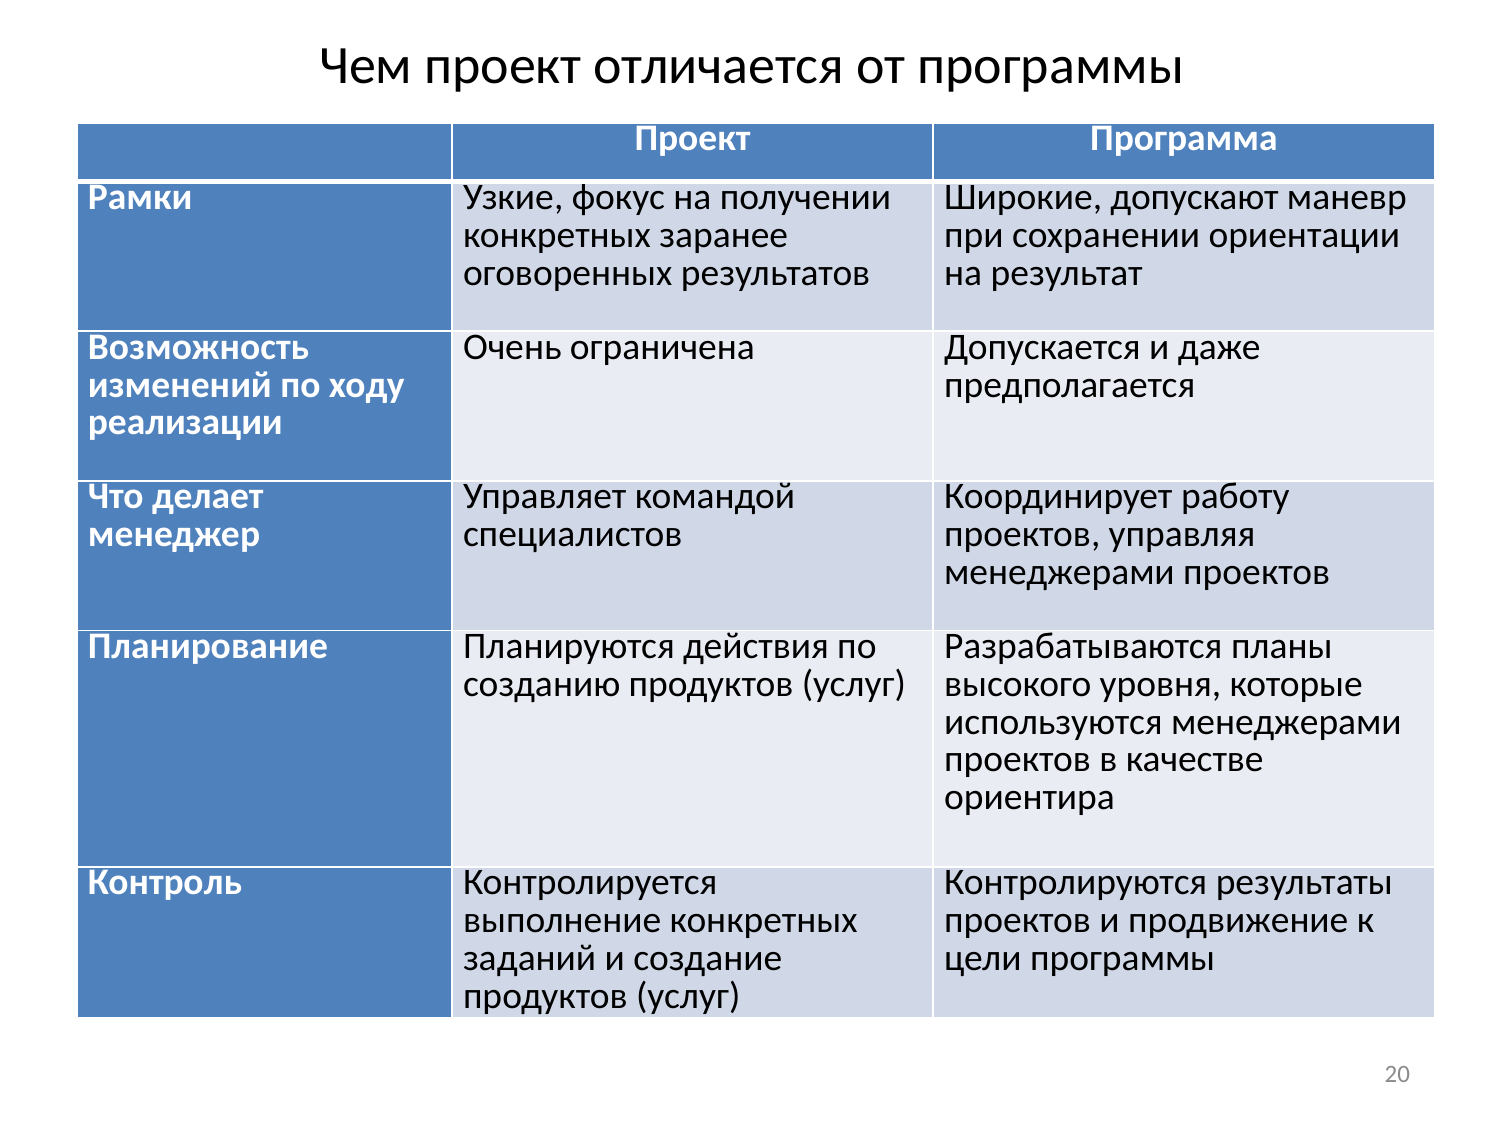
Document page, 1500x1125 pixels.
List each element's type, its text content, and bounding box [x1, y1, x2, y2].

title Чем проект отличается от программы [76, 21, 1427, 102]
table_cell Управляет командой специалистов [453, 482, 932, 630]
table_cell Планирование [78, 631, 451, 866]
table_cell Разрабатываются планы высокого уровня, которые используются менеджерами проектов в качестве ориентира [934, 631, 1434, 866]
table_cell Возможность изменений по ходу реализации [78, 332, 451, 480]
table_cell Широкие, допускают маневр при сохранении ориентации на результат [934, 184, 1434, 330]
table_cell Что делает менеджер [78, 482, 451, 630]
table_header [78, 124, 451, 179]
table_cell Контролируются результаты проектов и продвижение к цели программы [934, 868, 1434, 1017]
table_cell Контролируется выполнение конкретных заданий и создание продуктов (услуг) [453, 868, 932, 1017]
table_cell Контроль [78, 868, 451, 1017]
table_cell Узкие, фокус на получении конкретных заранее оговоренных результатов [453, 184, 932, 330]
table_header Программа [934, 124, 1434, 179]
table_header Проект [453, 124, 932, 179]
table_cell Планируются действия по созданию продуктов (услуг) [453, 631, 932, 866]
slide_number 20 [1074, 1042, 1425, 1103]
table_cell Рамки [78, 184, 451, 330]
table_cell Допускается и даже предполагается [934, 332, 1434, 480]
table_cell Координирует работу проектов, управляя менеджерами проектов [934, 482, 1434, 630]
table_cell Очень ограничена [453, 332, 932, 480]
